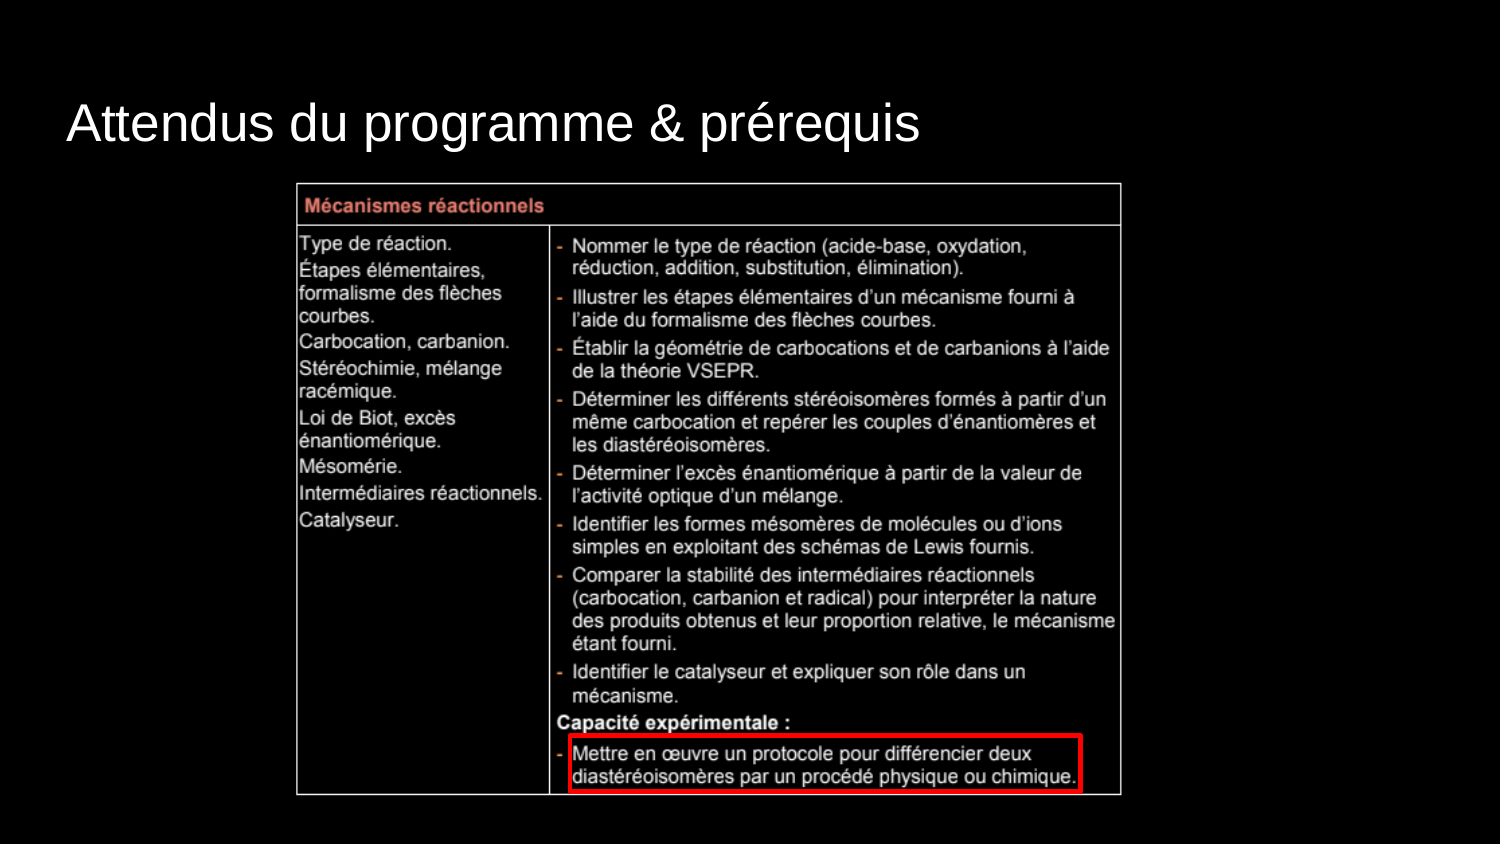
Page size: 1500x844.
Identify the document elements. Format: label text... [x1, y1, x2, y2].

title Attendus du programme & prérequis [51, 72, 1449, 167]
picture [291, 174, 1127, 803]
